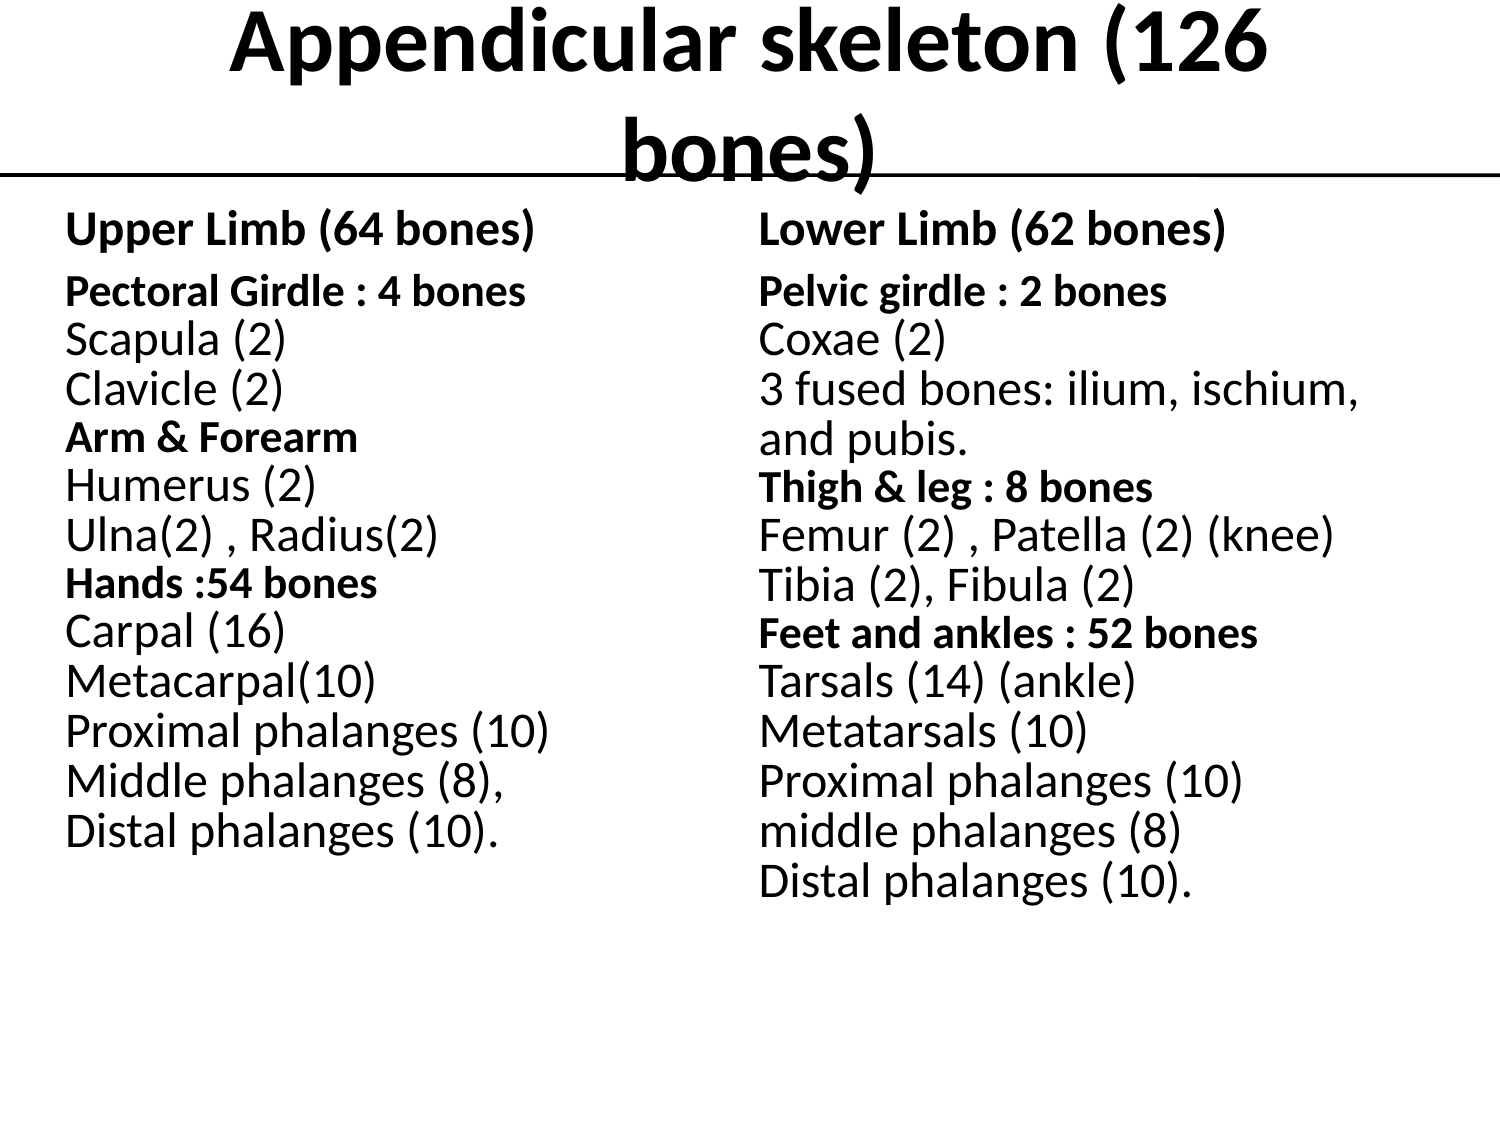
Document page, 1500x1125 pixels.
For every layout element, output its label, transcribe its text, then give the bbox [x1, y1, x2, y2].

table_header Lower Limb (62 bones) [745, 201, 1437, 262]
table_cell Pectoral Girdle : 4 bones Scapula (2) Clavicle (2) Arm & Forearm Humerus (2) Ulna(2) , Radius(2) Hands :54 bones Carpal (16) Metacarpal(10) Proximal phalanges (10) Middle phalanges (8), Distal phalanges (10). [51, 268, 743, 1030]
table_header Upper Limb (64 bones) [51, 201, 743, 262]
table_cell Pelvic girdle : 2 bones Coxae (2) 3 fused bones: ilium, ischium, and pubis. Thigh & leg : 8 bones Femur (2) , Patella (2) (knee) Tibia (2), Fibula (2) Feet and ankles : 52 bones Tarsals (14) (ankle) Metatarsals (10) Proximal phalanges (10) middle phalanges (8) Distal phalanges (10). [745, 268, 1437, 1030]
title Appendicular skeleton (126 bones) [75, 24, 1425, 155]
